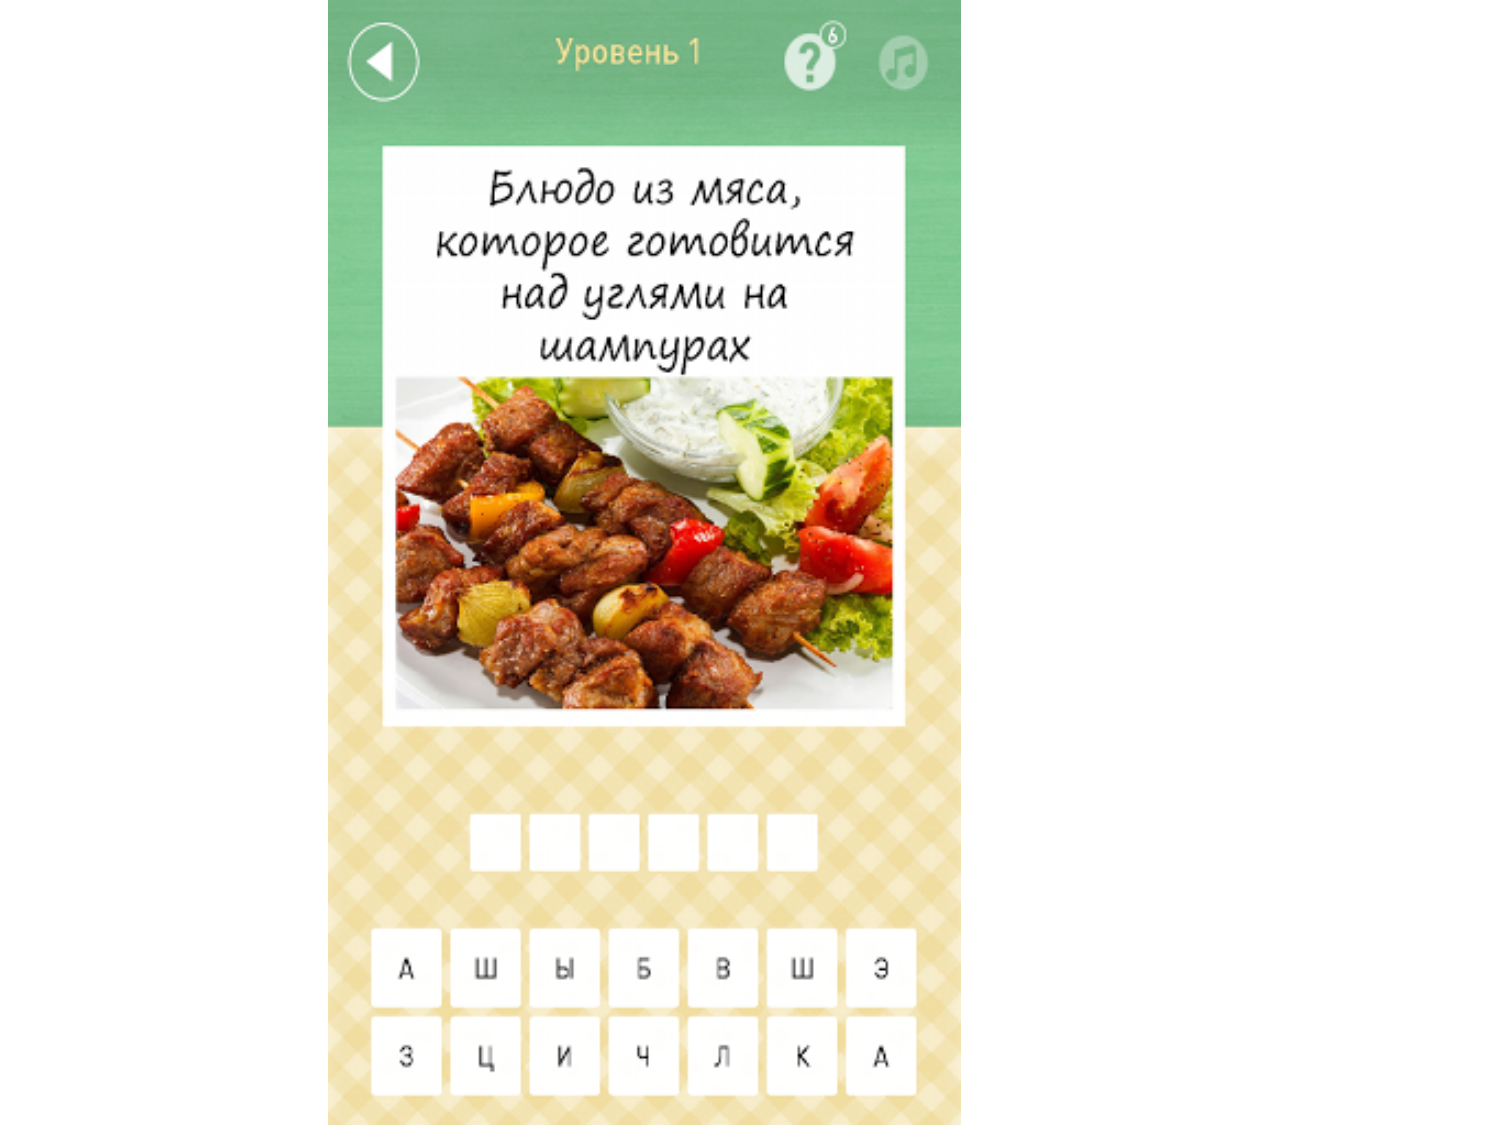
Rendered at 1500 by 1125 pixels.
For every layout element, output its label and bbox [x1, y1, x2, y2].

picture [327, 0, 962, 1125]
